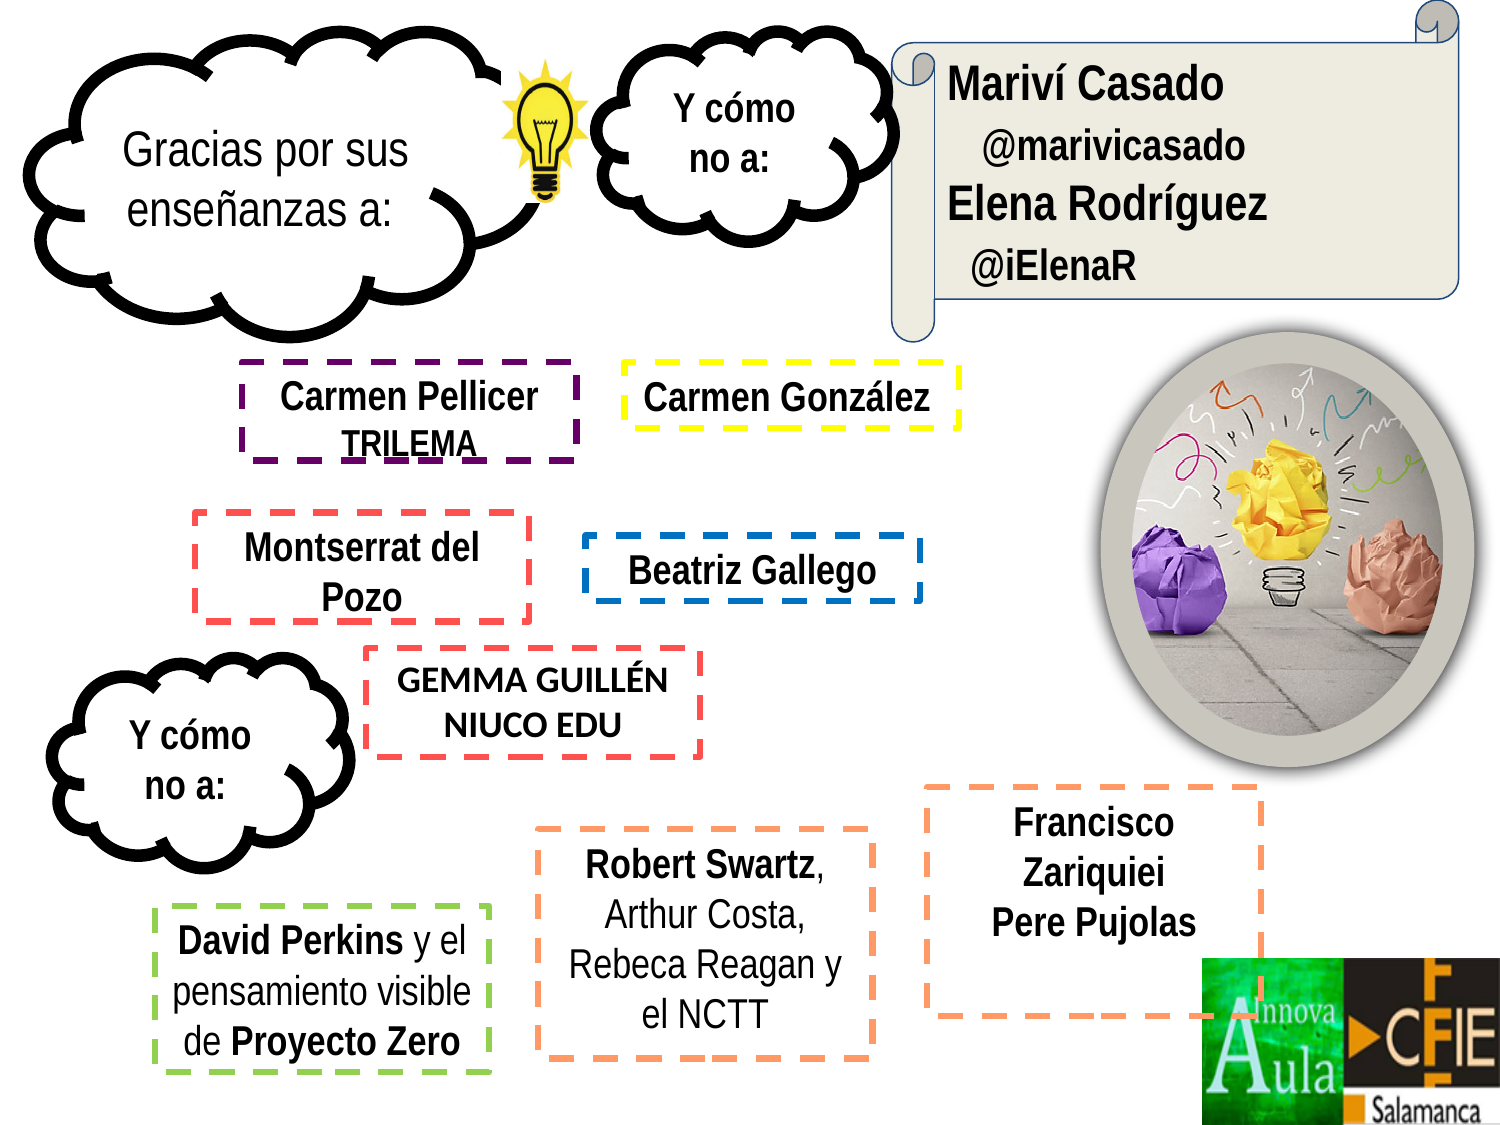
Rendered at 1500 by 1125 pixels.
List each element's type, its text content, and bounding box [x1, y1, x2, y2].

picture [1202, 958, 1500, 1125]
text_box Montserrat del Pozo [195, 512, 530, 622]
text_box [891, 0, 1459, 342]
text_box Y cómo no a: [51, 658, 350, 869]
text_box Mariví Casado @marivicasado Elena Rodríguez @iElenaR [927, 30, 1447, 268]
text_box David Perkins y el pensamiento visible de Proyecto Zero [155, 905, 490, 1073]
text_box Gracias por sus enseñanzas a: [28, 31, 528, 338]
text_box GEMMA GUILLÉN NIUCO EDU [366, 647, 701, 757]
text_box Carmen Pellicer TRILEMA [242, 361, 577, 461]
text_box Carmen González [624, 362, 959, 428]
text_box Robert Swartz, Arthur Costa, Rebeca Reagan y el NCTT [538, 829, 873, 1059]
text_box Francisco Zariquiei Pere Pujolas [927, 786, 1262, 1017]
text_box Beatriz Gallego [585, 535, 920, 602]
picture [1115, 347, 1459, 752]
picture [501, 57, 589, 203]
text_box Y cómo no a: [596, 31, 894, 242]
